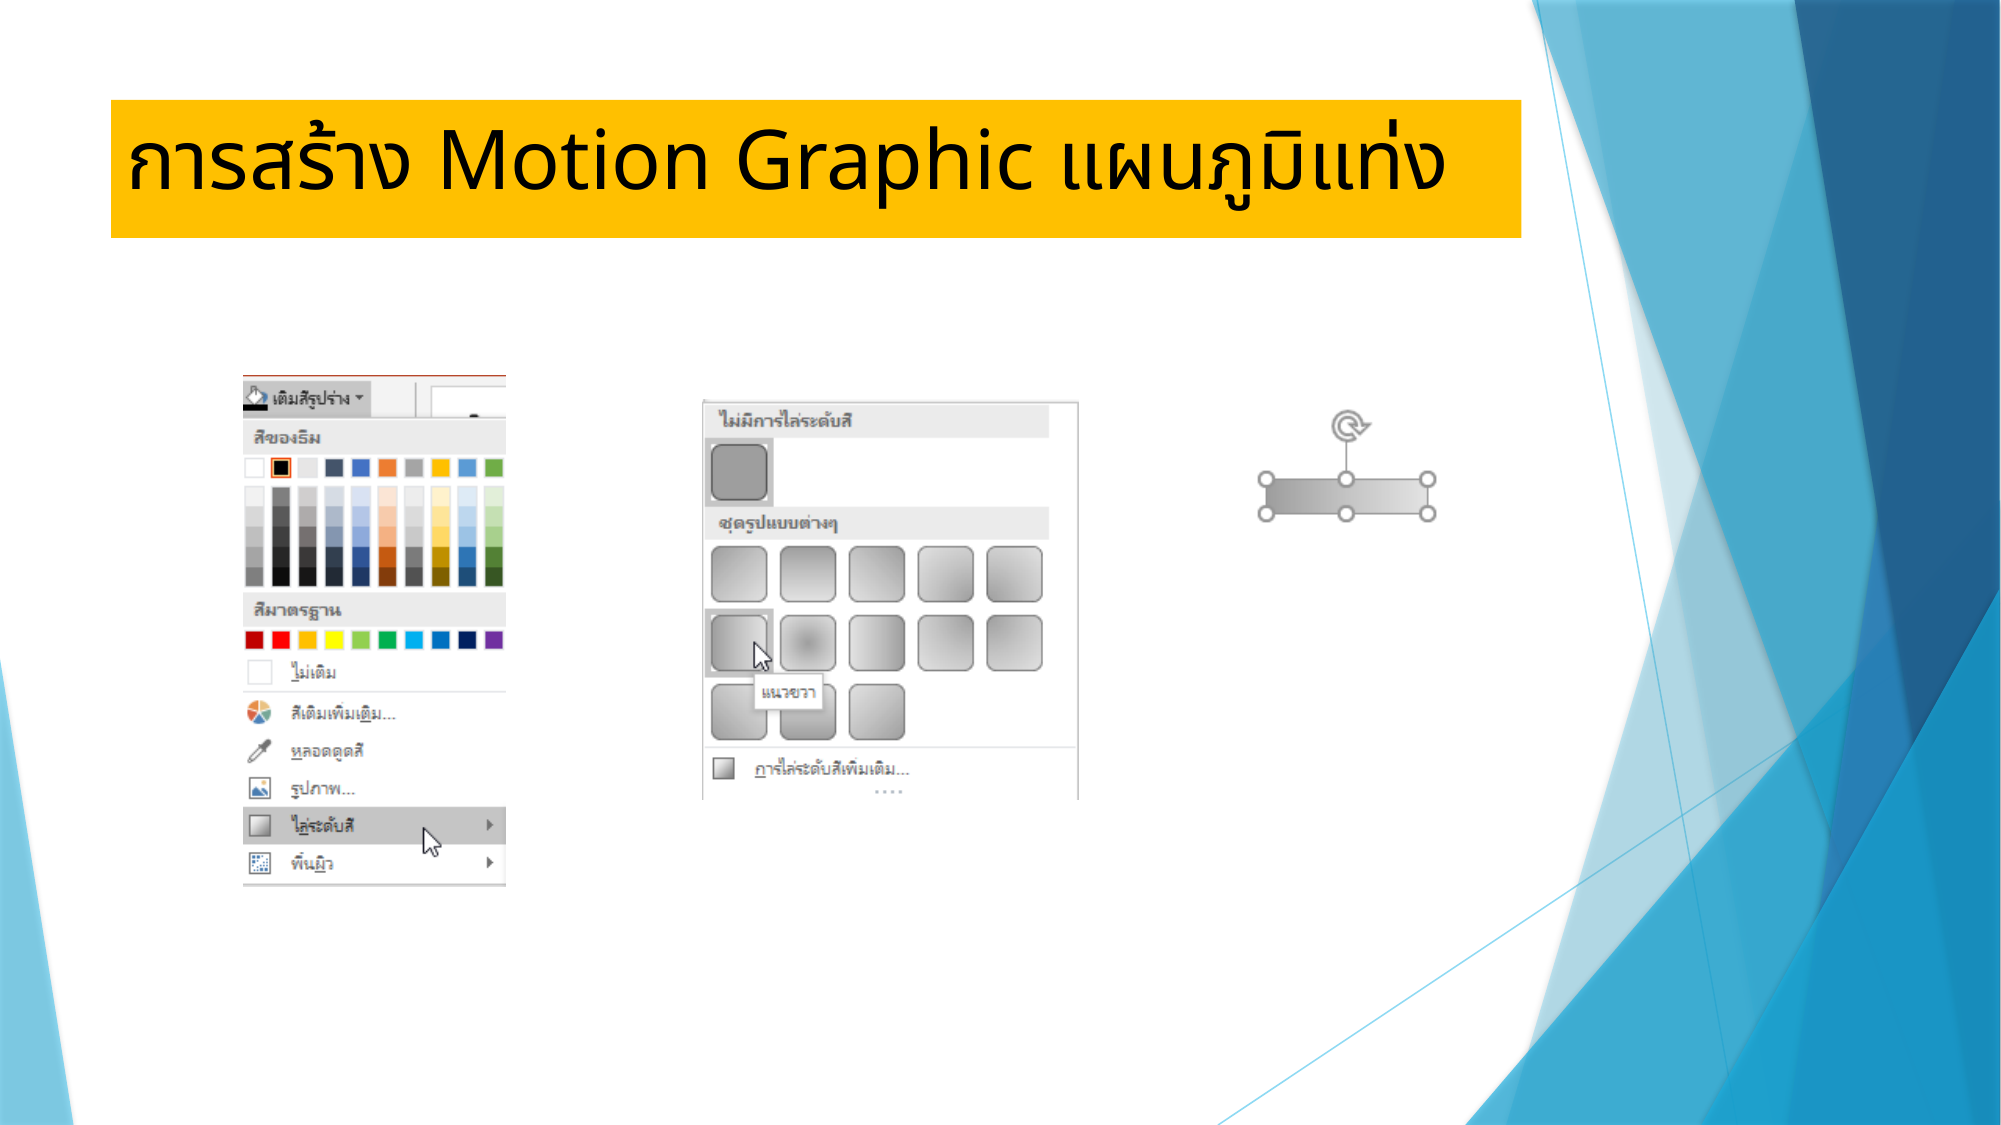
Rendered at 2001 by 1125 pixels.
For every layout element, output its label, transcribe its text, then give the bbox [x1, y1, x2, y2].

picture [242, 375, 506, 887]
picture [701, 398, 1080, 800]
title การสร้าง Motion Graphic แผนภูมิแท่ง [111, 99, 1522, 238]
picture [1196, 398, 1494, 558]
